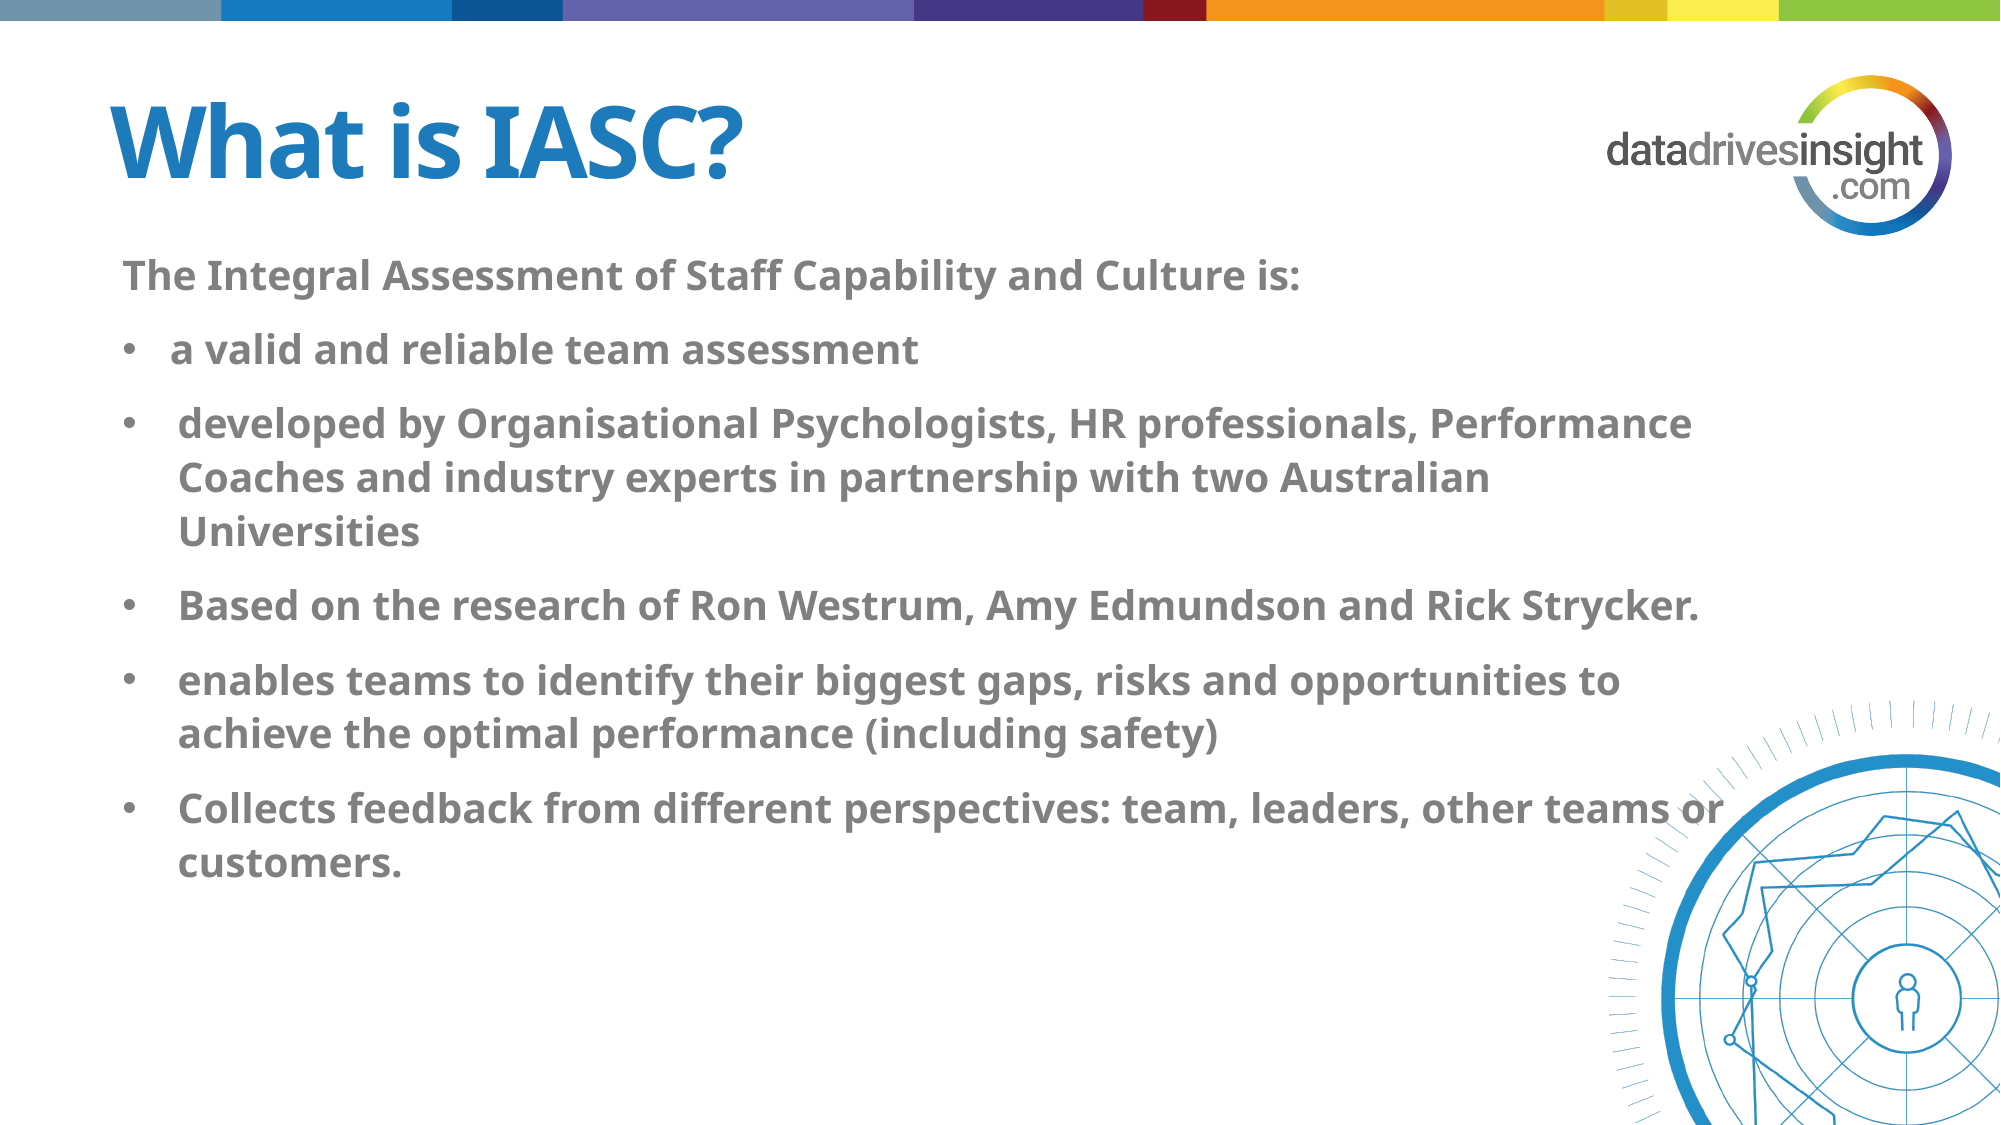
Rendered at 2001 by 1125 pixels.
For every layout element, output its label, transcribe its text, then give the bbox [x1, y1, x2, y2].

picture [1574, 686, 2000, 1125]
text_box What is IASC? [95, 80, 1521, 326]
list The Integral Assessment of Staff Capability and Culture is: a valid and reliable team assessment developed by Organisational Psychologists, HR professionals, Performance Coaches and industry experts in partnership with two Australian Universities Based on the research of Ron Westrum, Amy Edmundson and Rick Strycker. enables teams to identify their biggest gaps, risks and opportunities to achieve the optimal performance (including safety) Collects feedback from different perspectives: team, leaders, other teams or customers. [107, 236, 1758, 897]
picture [1607, 75, 1952, 236]
picture [0, 0, 2000, 21]
